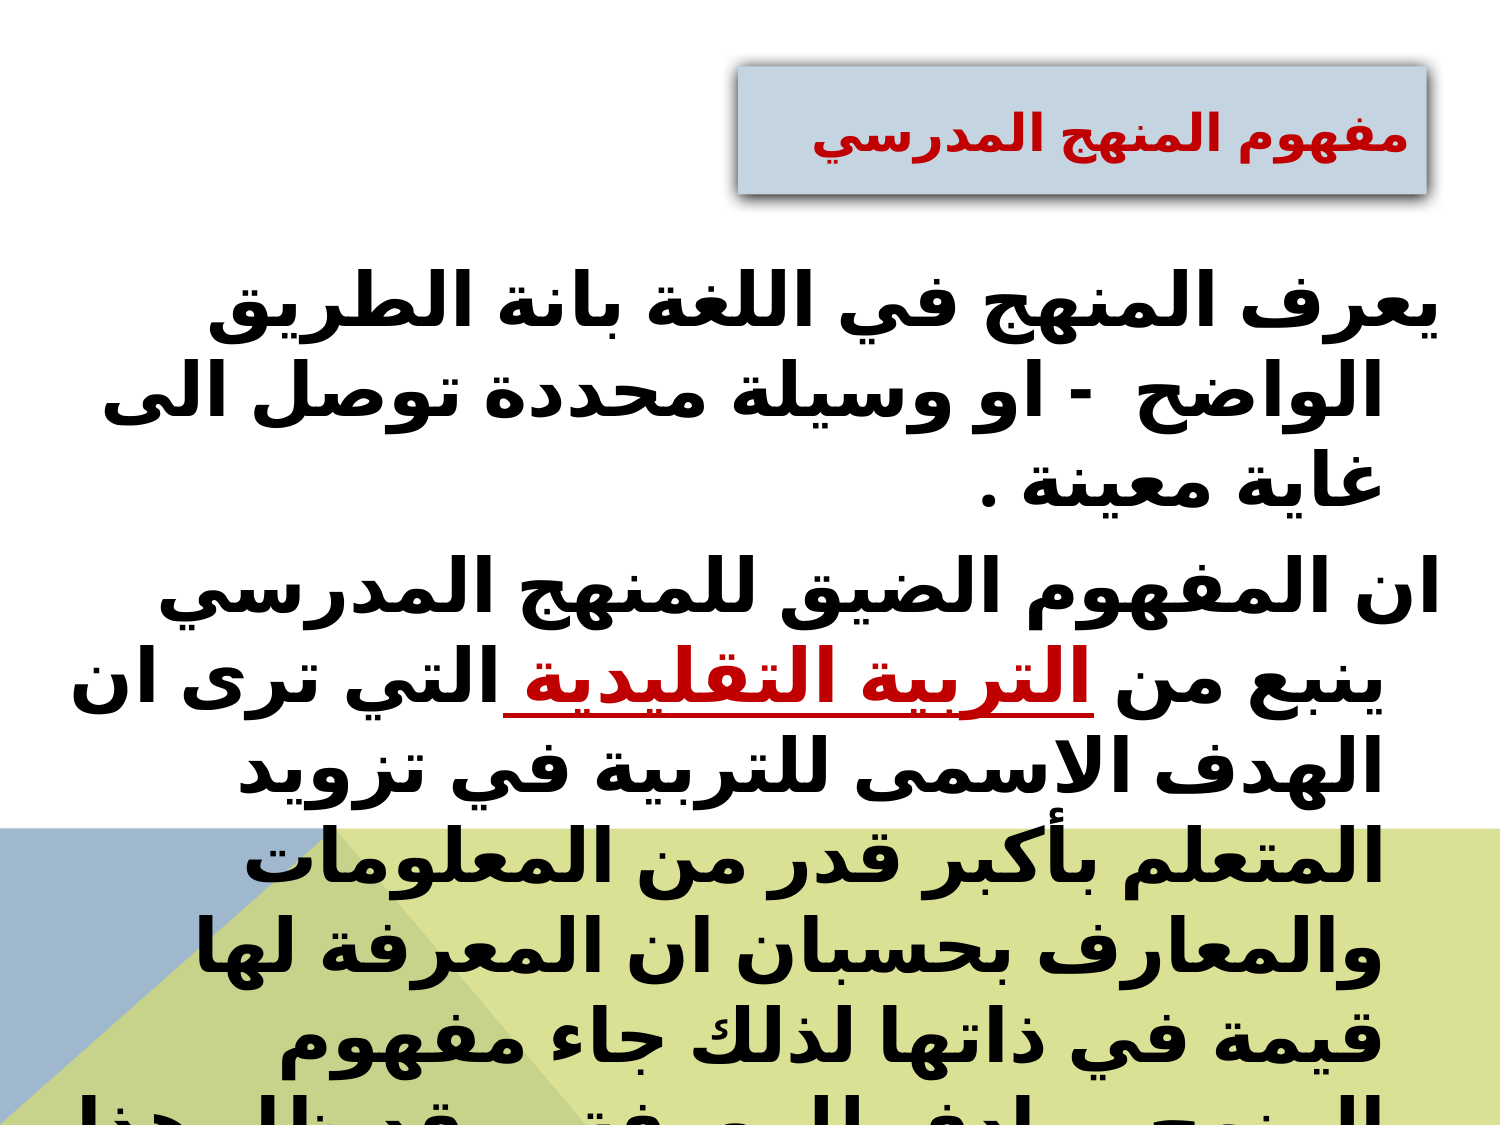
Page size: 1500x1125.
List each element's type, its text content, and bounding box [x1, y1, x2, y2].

title مفهوم المنهج المدرسي [738, 66, 1427, 195]
list يعرف المنهج في اللغة بانة الطريق الواضح - او وسيلة محددة توصل الى غاية معينة . ان المفهوم الضيق للمنهج المدرسي ينبع من التربية التقليدية التي ترى ان الهدف الاسمى للتربية في تزويد المتعلم بأكبر قدر من المعلومات والمعارف بحسبان ان المعرفة لها قيمة في ذاتها لذلك جاء مفهوم المنهج مرادف للمعرفة . وقد ظل هذا المفهوم حتى فترة قريبة من الزمن [29, 243, 1459, 1038]
